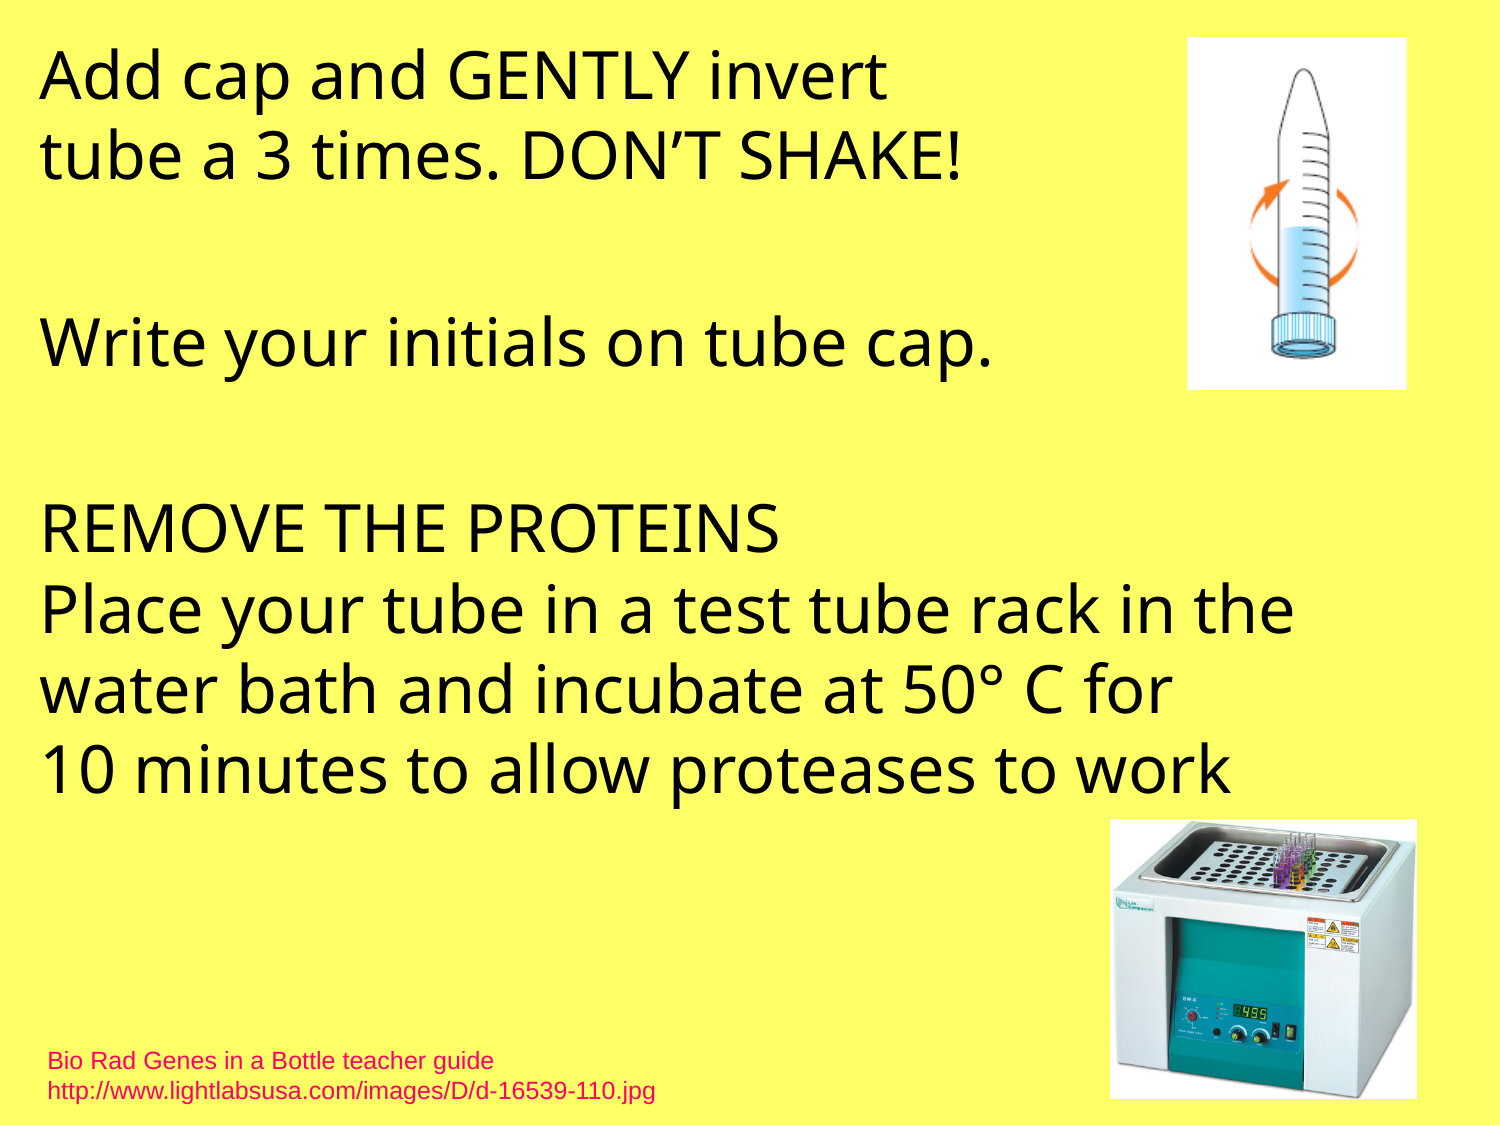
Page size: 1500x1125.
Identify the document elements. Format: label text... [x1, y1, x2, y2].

text_box Bio Rad Genes in a Bottle teacher guide http://www.lightlabsusa.com/images/D/d-16539-110.jpg [32, 1037, 1495, 1113]
picture [1187, 37, 1407, 390]
list Add cap and GENTLY invert tube a 3 times. DON’T SHAKE! Write your initials on tube cap. REMOVE THE PROTEINS Place your tube in a test tube rack in the water bath and incubate at 50° C for 10 minutes to allow proteases to work [24, 24, 1495, 1038]
picture [1109, 819, 1417, 1099]
